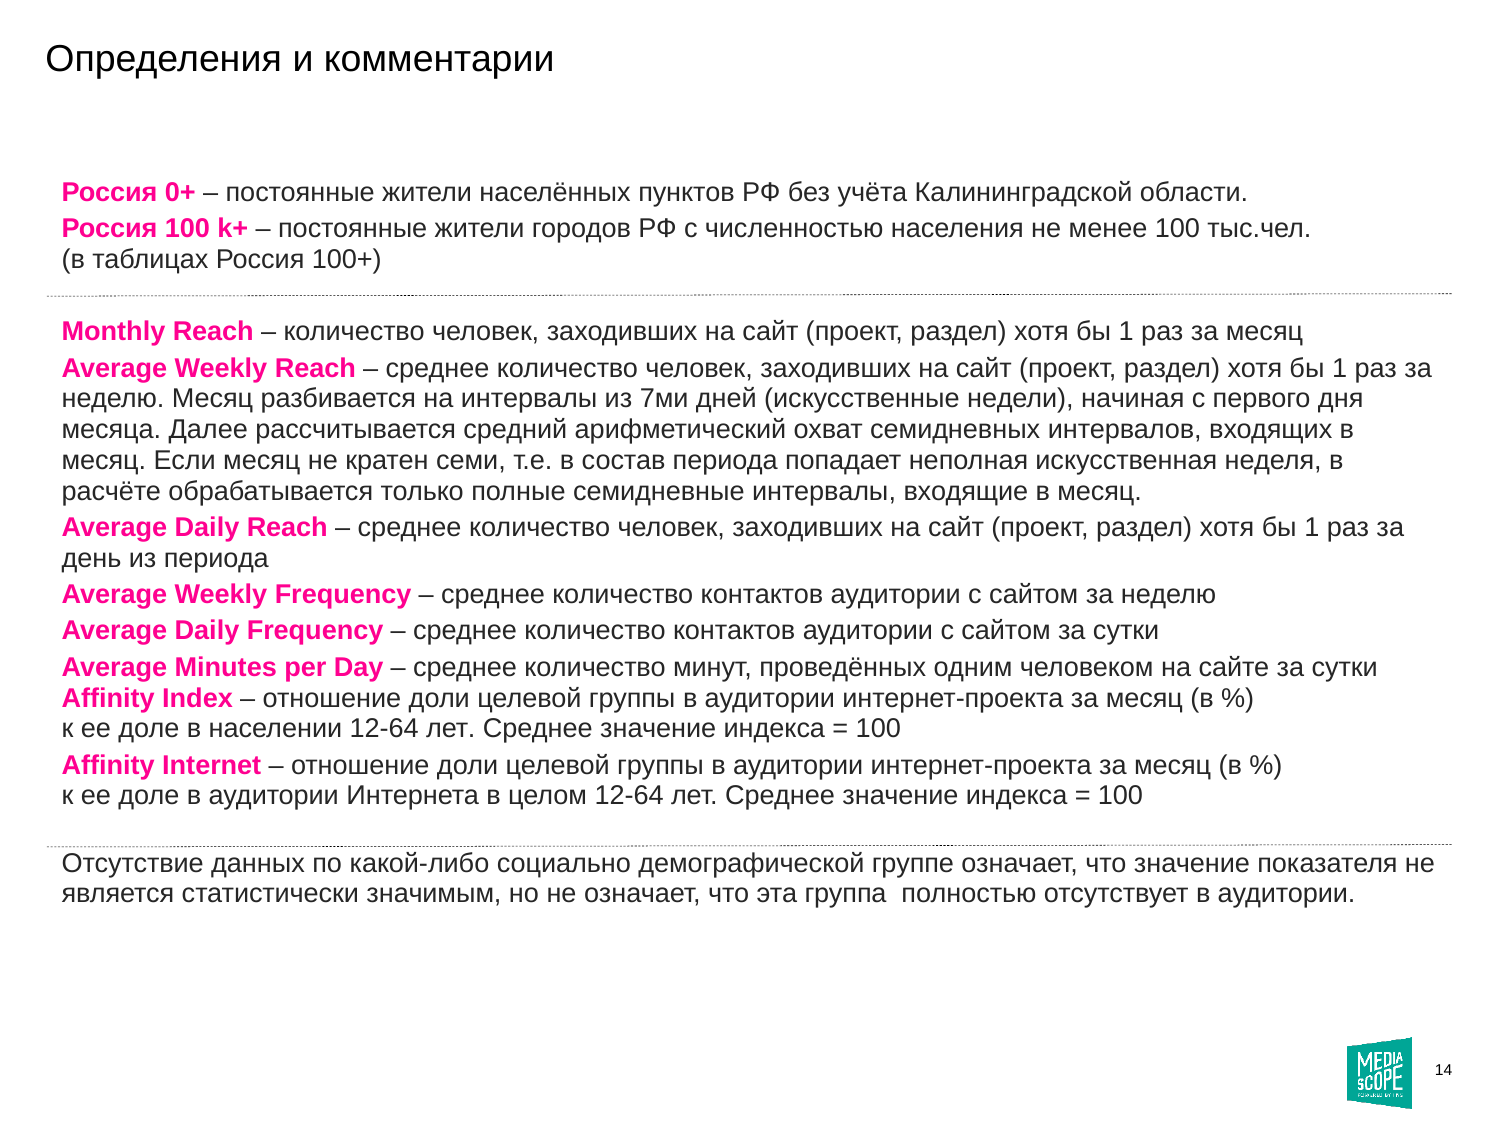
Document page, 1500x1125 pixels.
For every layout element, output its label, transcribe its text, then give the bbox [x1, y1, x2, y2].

picture [1347, 1037, 1412, 1109]
title Определения и комментарии [0, 0, 1406, 211]
list Россия 0+ – постоянные жители населённых пунктов РФ без учёта Калининградской области. Россия 100 k+ – постоянные жители городов РФ с численностью населения не менее 100 тыс.чел. (в таблицах Россия 100+) Monthly Reach – количество человек, заходивших на сайт (проект, раздел) хотя бы 1 раз за месяц Average Weekly Reach – среднее количество человек, заходивших на сайт (проект, раздел) хотя бы 1 раз за неделю. Месяц разбивается на интервалы из 7ми дней (искусственные недели), начиная с первого дня месяца. Далее рассчитывается средний арифметический охват семидневных интервалов, входящих в месяц. Если месяц не кратен семи, т.е. в состав периода попадает неполная искусственная неделя, в расчёте обрабатывается только полные семидневные интервалы, входящие в месяц. Average Daily Reach – среднее количество человек, заходивших на сайт (проект, раздел) хотя бы 1 раз за день из периода Average Weekly Frequency – среднее количество контактов аудитории с сайтом за неделю Average Daily Frequency – среднее количество контактов аудитории с сайтом за сутки Average Minutes per Day – среднее количество минут, проведённых одним человеком на сайте за сутки Affinity Index – отношение доли целевой группы в аудитории интернет-проекта за месяц (в %) к ее доле в населении 12-64 лет. Среднее значение индекса = 100 Affinity Internet – отношение доли целевой группы в аудитории интернет-проекта за месяц (в %) к ее доле в аудитории Интернета в целом 12-64 лет. Среднее значение индекса = 100 Отсутствие данных по какой-либо социально демографической группе означает, что значение показателя не является статистически значимым, но не означает, что эта группа полностью отсутствует в аудитории. [46, 169, 1453, 975]
slide_number 14 [1369, 1037, 1453, 1079]
